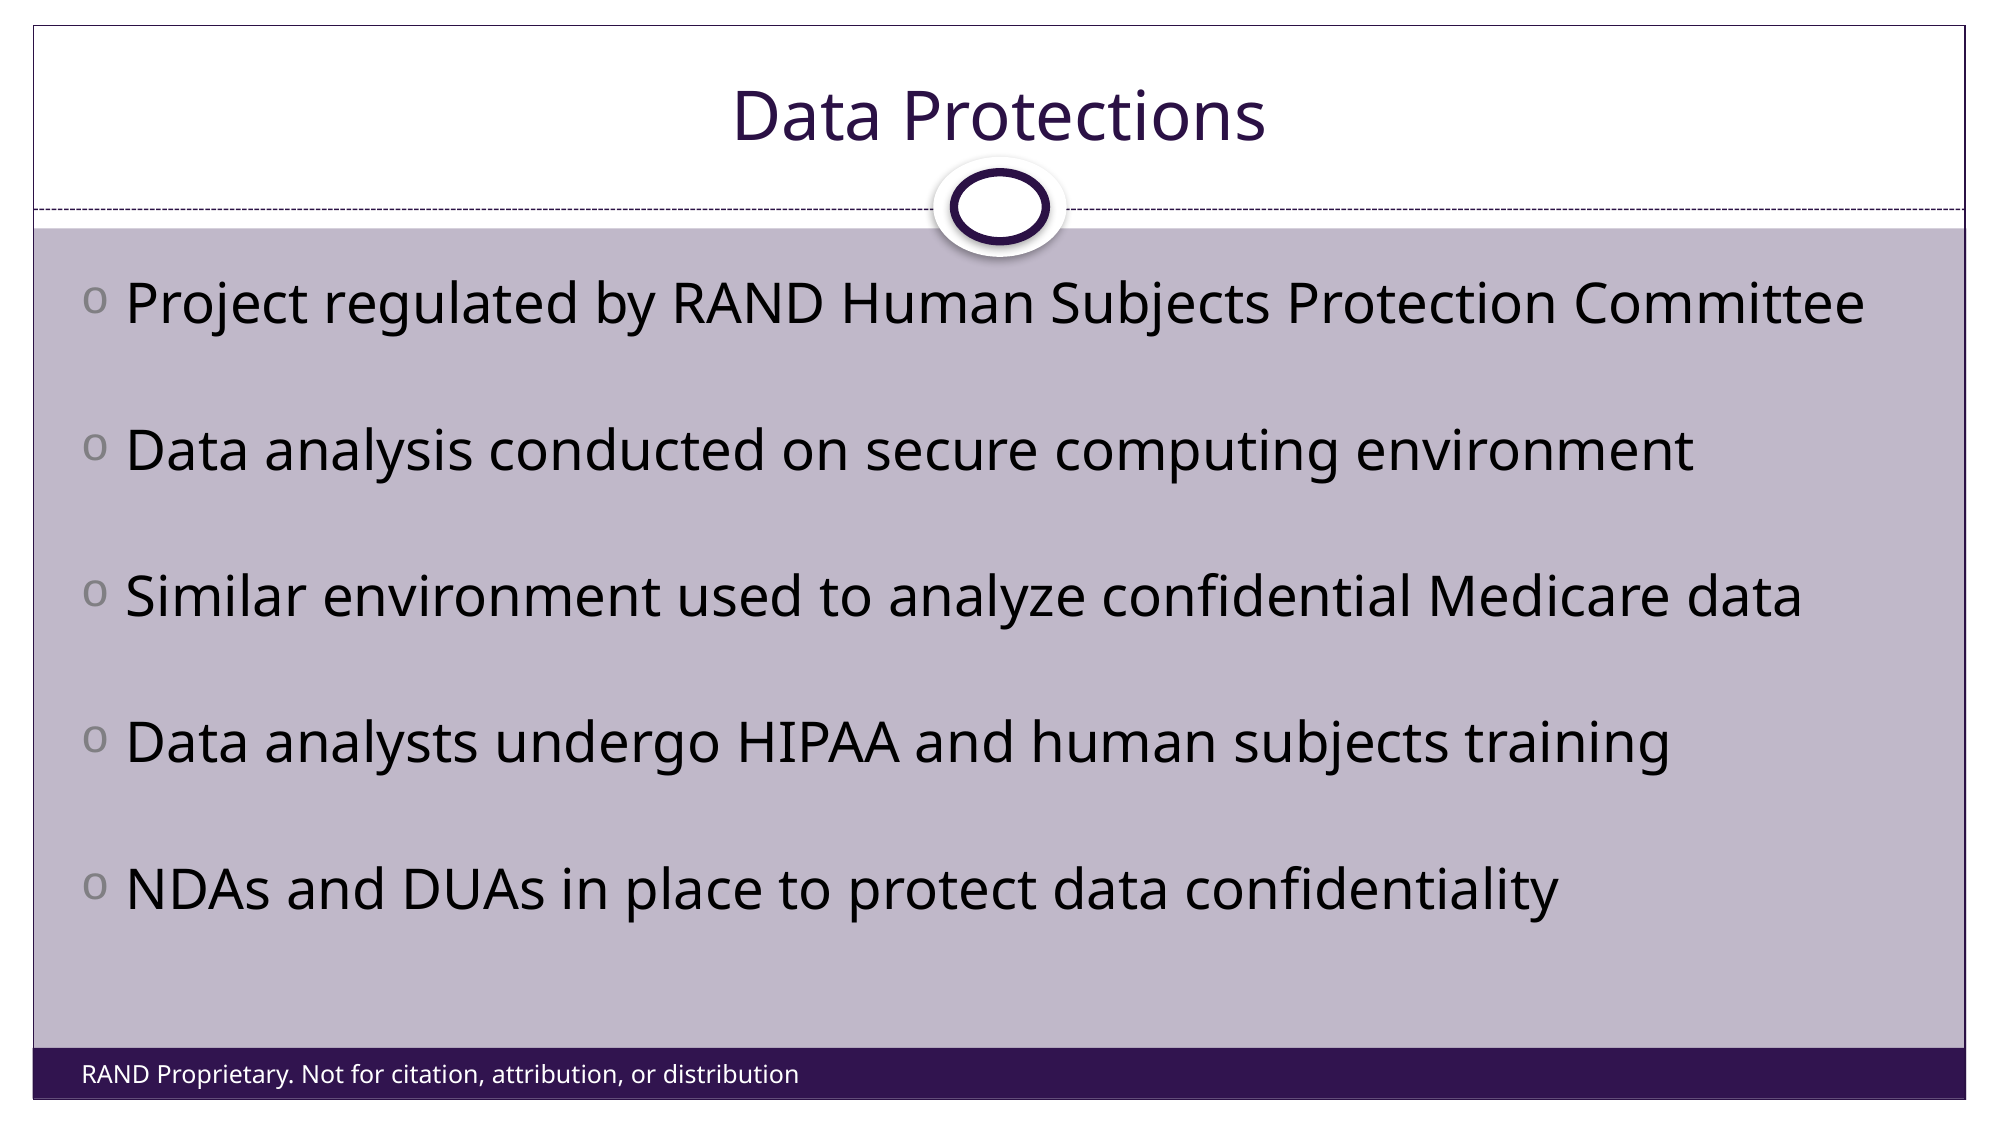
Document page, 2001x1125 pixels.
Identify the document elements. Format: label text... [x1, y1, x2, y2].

title Data Protections [66, 37, 1933, 162]
list Project regulated by RAND Human Subjects Protection Committee Data analysis conducted on secure computing environment Similar environment used to analyze confidential Medicare data Data analysts undergo HIPAA and human subjects training NDAs and DUAs in place to protect data confidentiality [66, 260, 1933, 1011]
footer RAND Proprietary. Not for citation, attribution, or distribution [66, 1051, 850, 1112]
